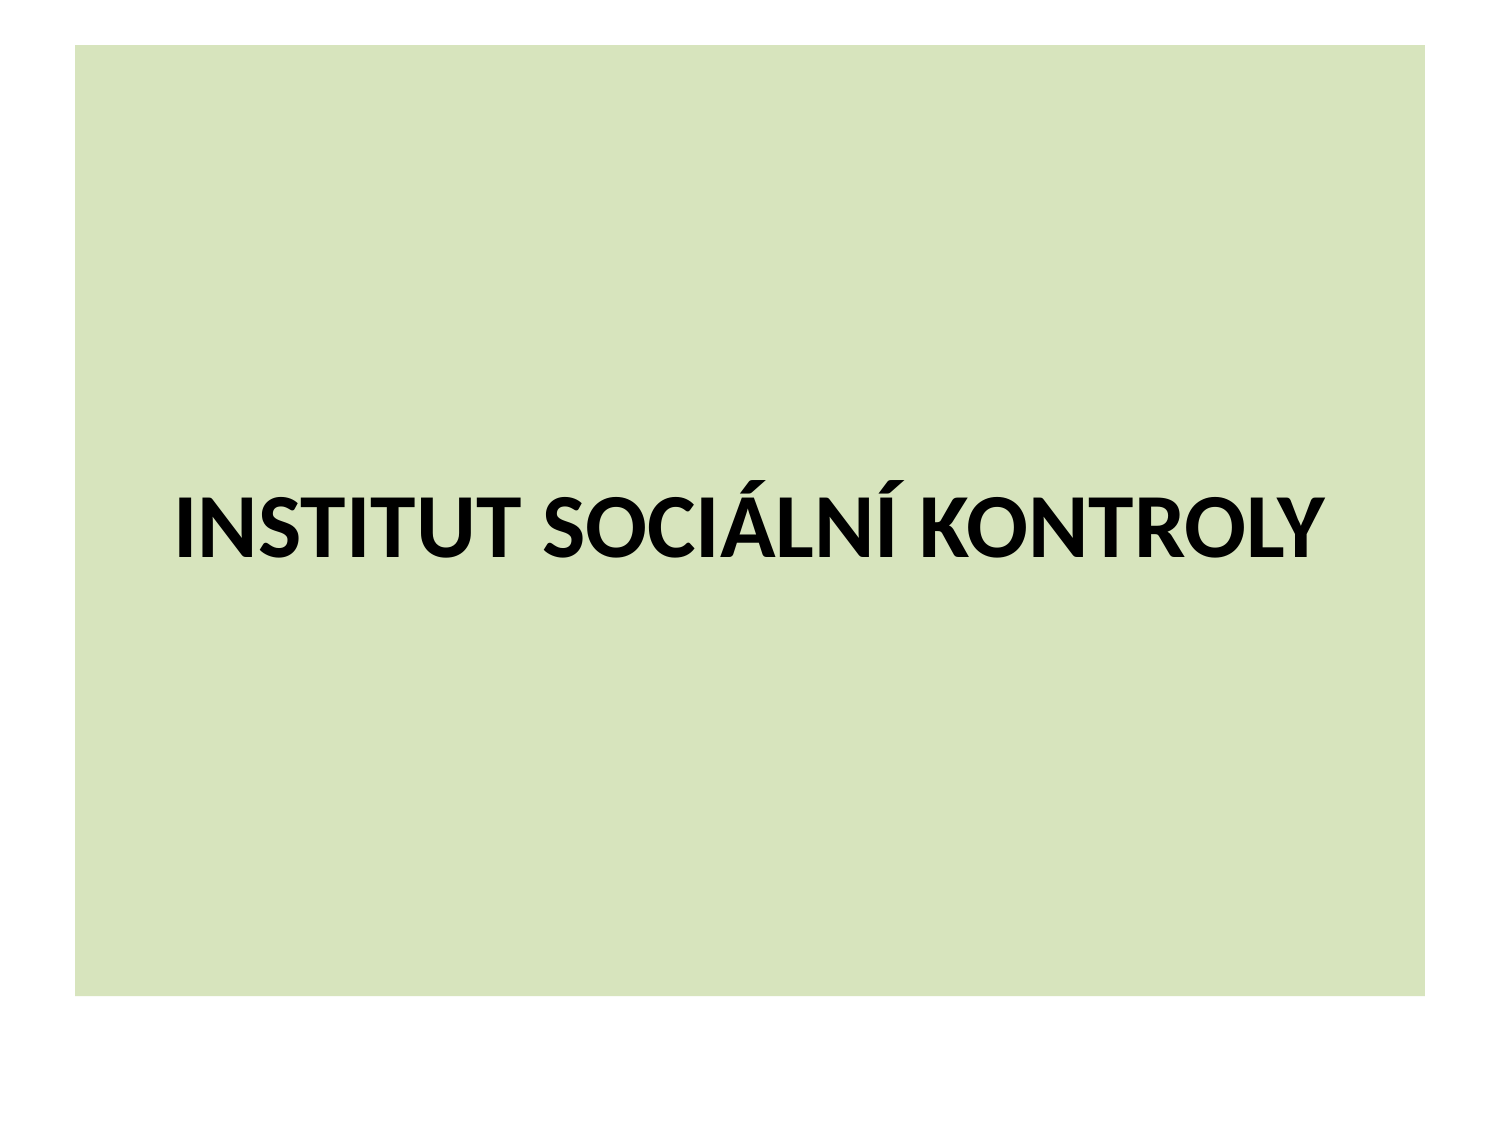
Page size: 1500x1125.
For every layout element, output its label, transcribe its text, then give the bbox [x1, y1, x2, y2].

title INSTITUT SOCIÁLNÍ KONTROLY [75, 45, 1425, 997]
